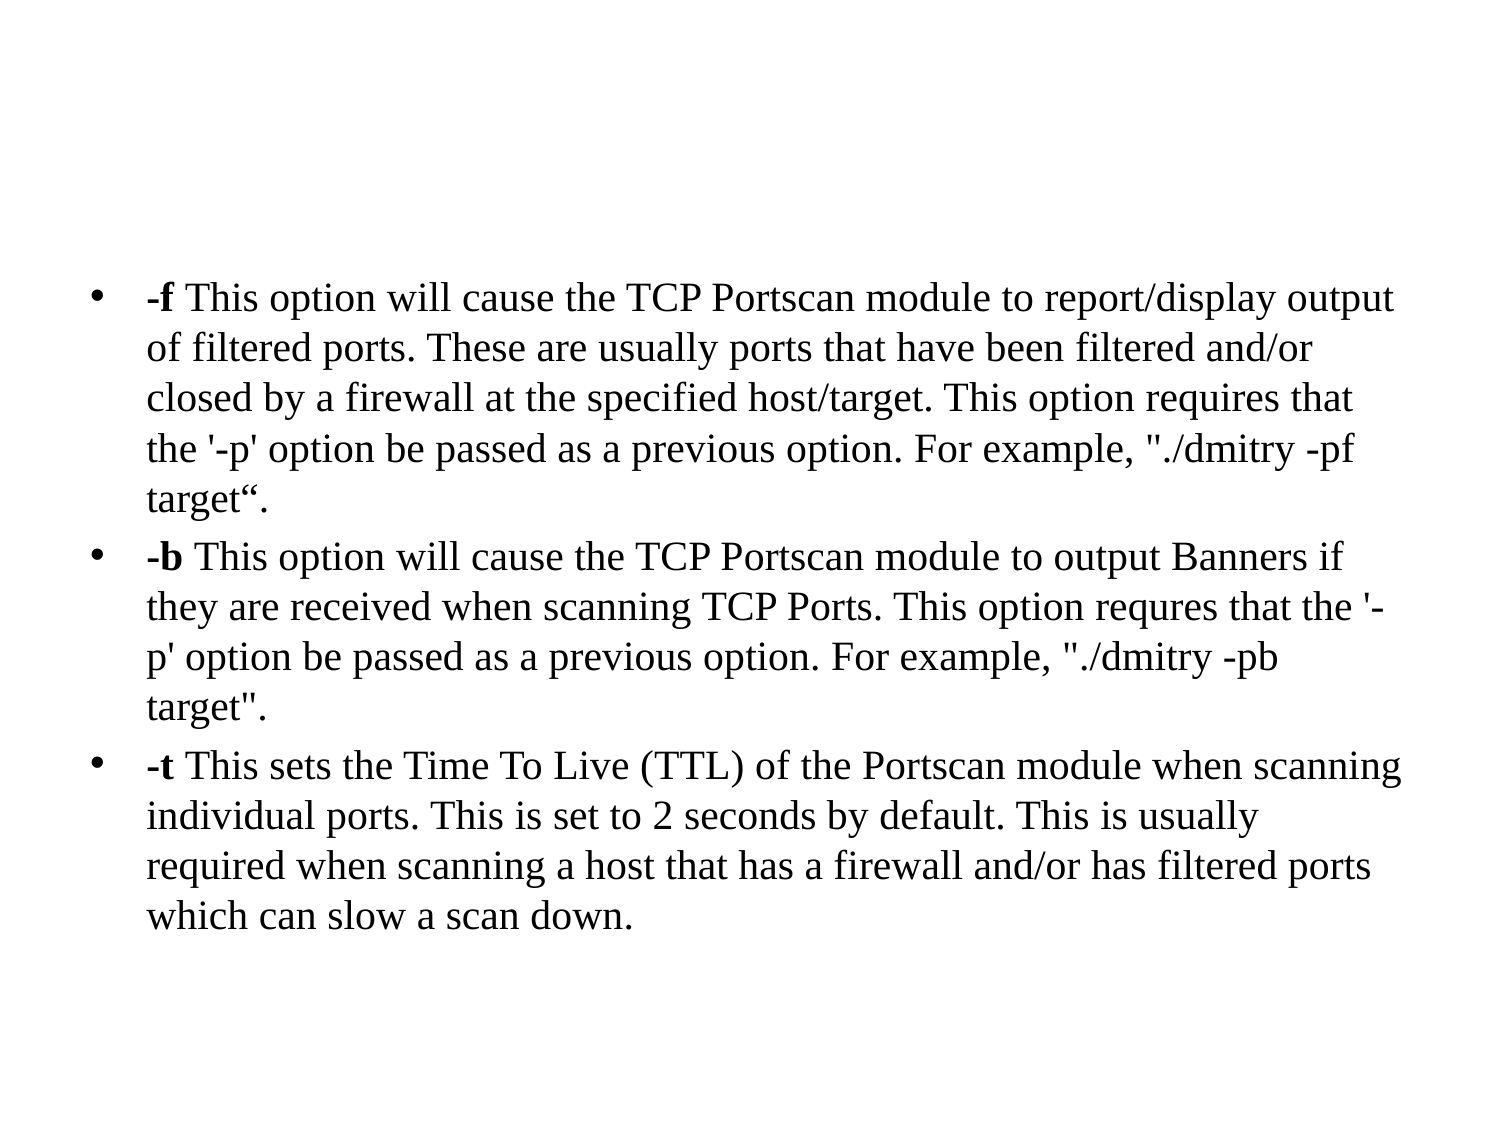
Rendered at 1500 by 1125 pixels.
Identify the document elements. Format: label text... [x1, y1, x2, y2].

list -f This option will cause the TCP Portscan module to report/display output of filtered ports. These are usually ports that have been filtered and/or closed by a firewall at the specified host/target. This option requires that the '-p' option be passed as a previous option. For example, "./dmitry -pf target“. -b This option will cause the TCP Portscan module to output Banners if they are received when scanning TCP Ports. This option requres that the '-p' option be passed as a previous option. For example, "./dmitry -pb target". -t This sets the Time To Live (TTL) of the Portscan module when scanning individual ports. This is set to 2 seconds by default. This is usually required when scanning a host that has a firewall and/or has filtered ports which can slow a scan down. [75, 262, 1425, 1005]
